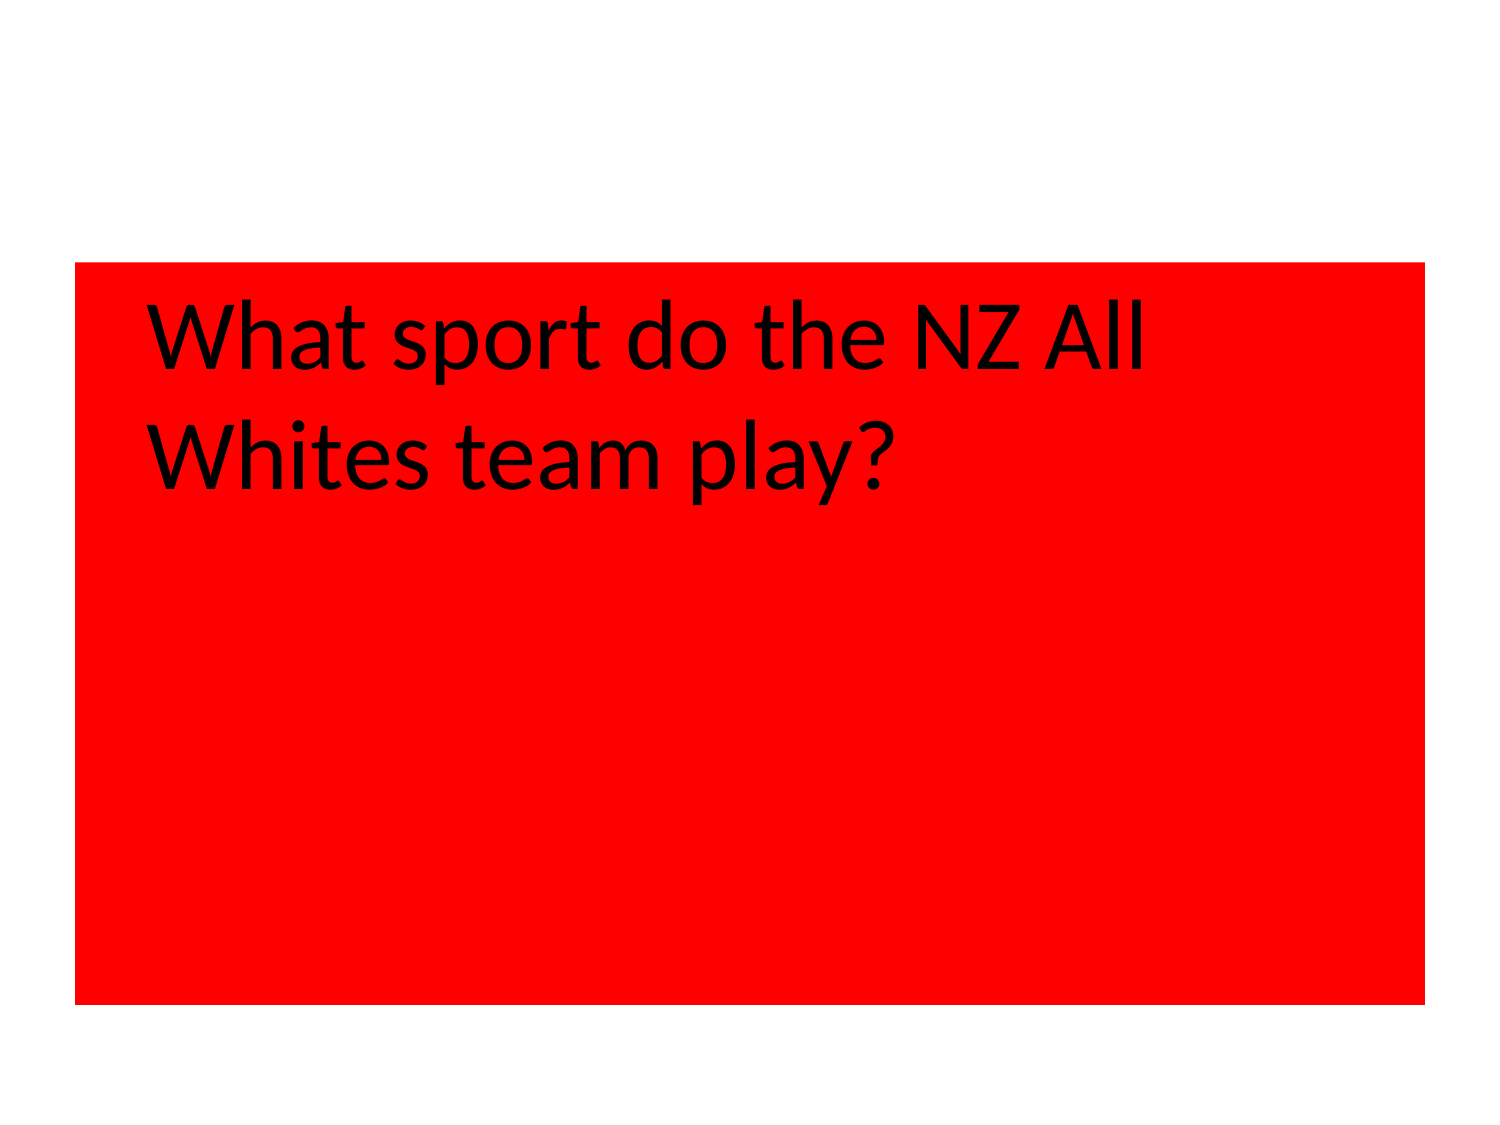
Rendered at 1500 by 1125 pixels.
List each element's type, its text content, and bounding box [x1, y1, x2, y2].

list What sport do the NZ All Whites team play? [75, 262, 1425, 1005]
